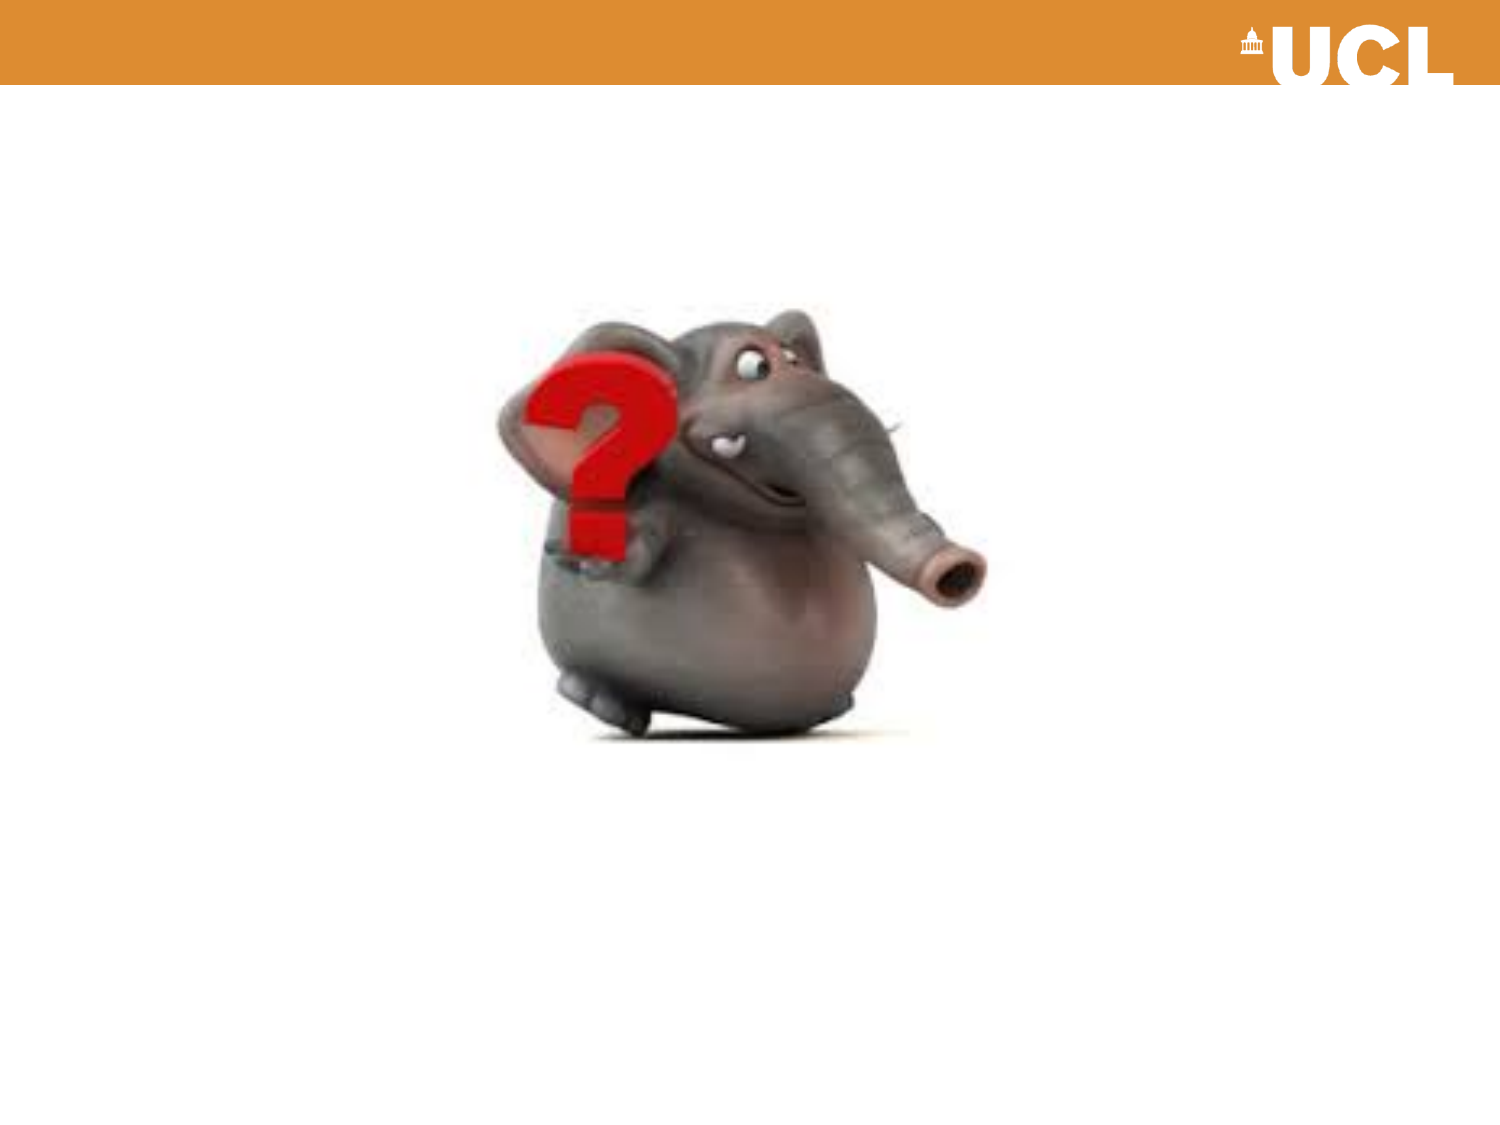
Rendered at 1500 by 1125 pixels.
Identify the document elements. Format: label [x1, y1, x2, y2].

picture [264, 226, 1234, 770]
picture [0, 0, 1500, 85]
